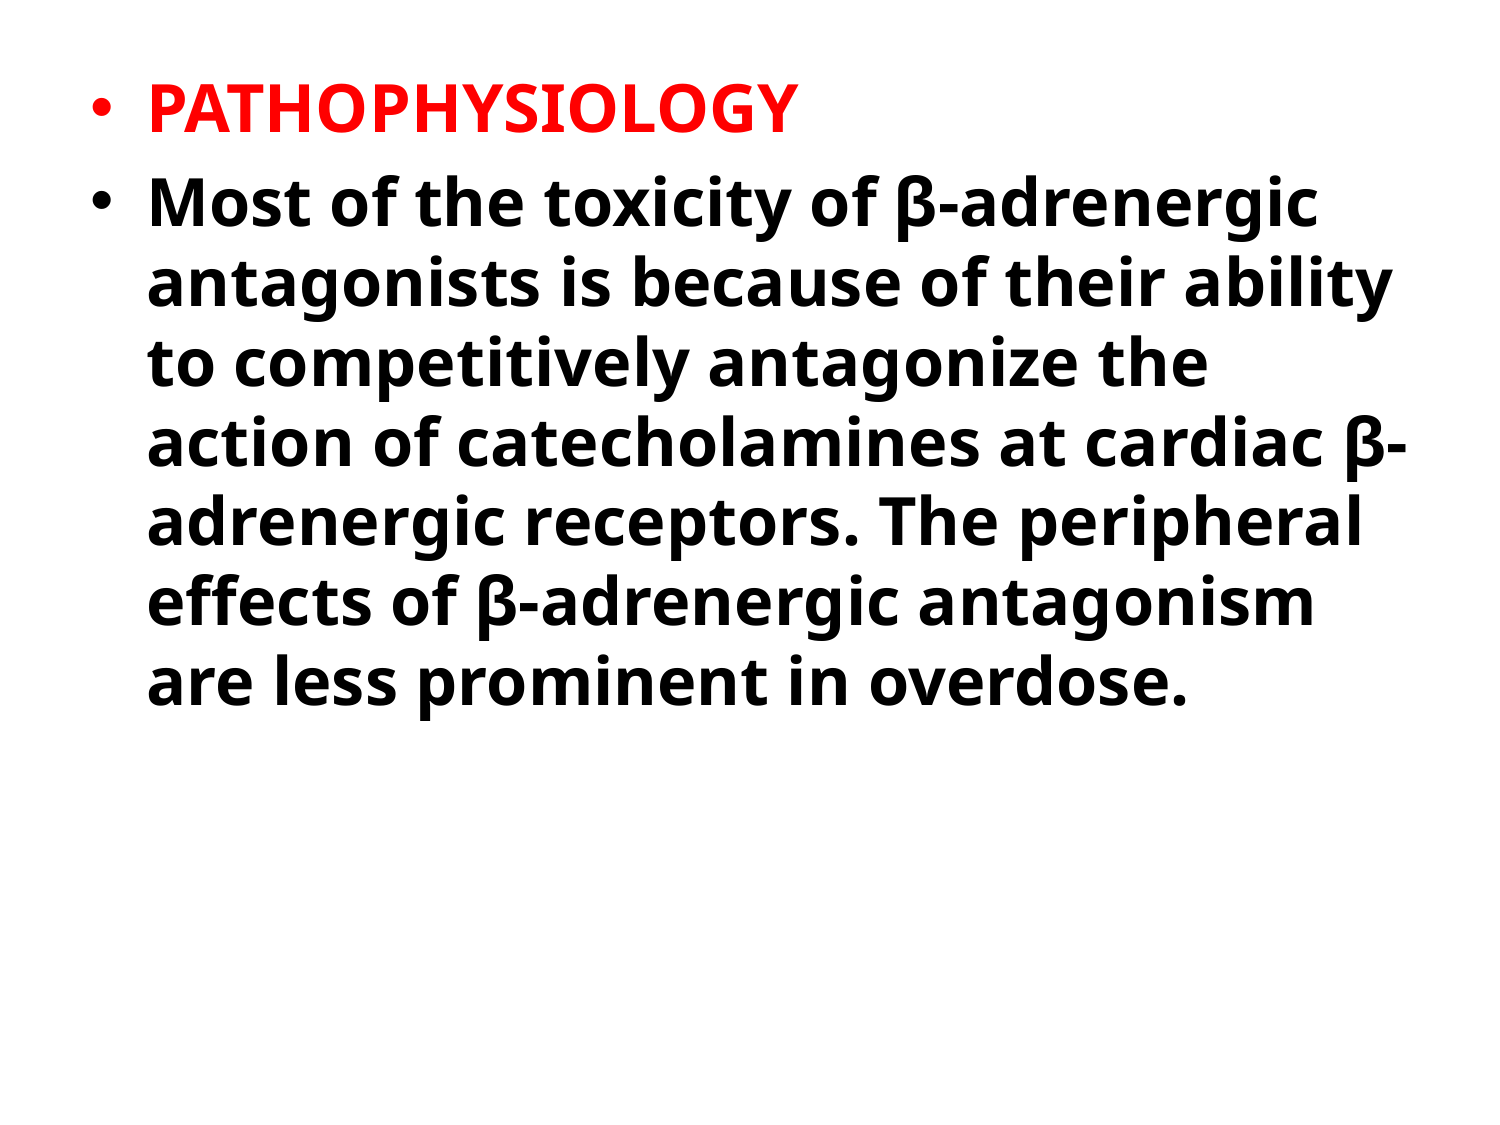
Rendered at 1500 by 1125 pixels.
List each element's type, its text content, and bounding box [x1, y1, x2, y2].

list PATHOPHYSIOLOGY Most of the toxicity of β-adrenergic antagonists is because of their ability to competitively antagonize the action of catecholamines at cardiac β-adrenergic receptors. The peripheral effects of β-adrenergic antagonism are less prominent in overdose. [75, 58, 1425, 1079]
